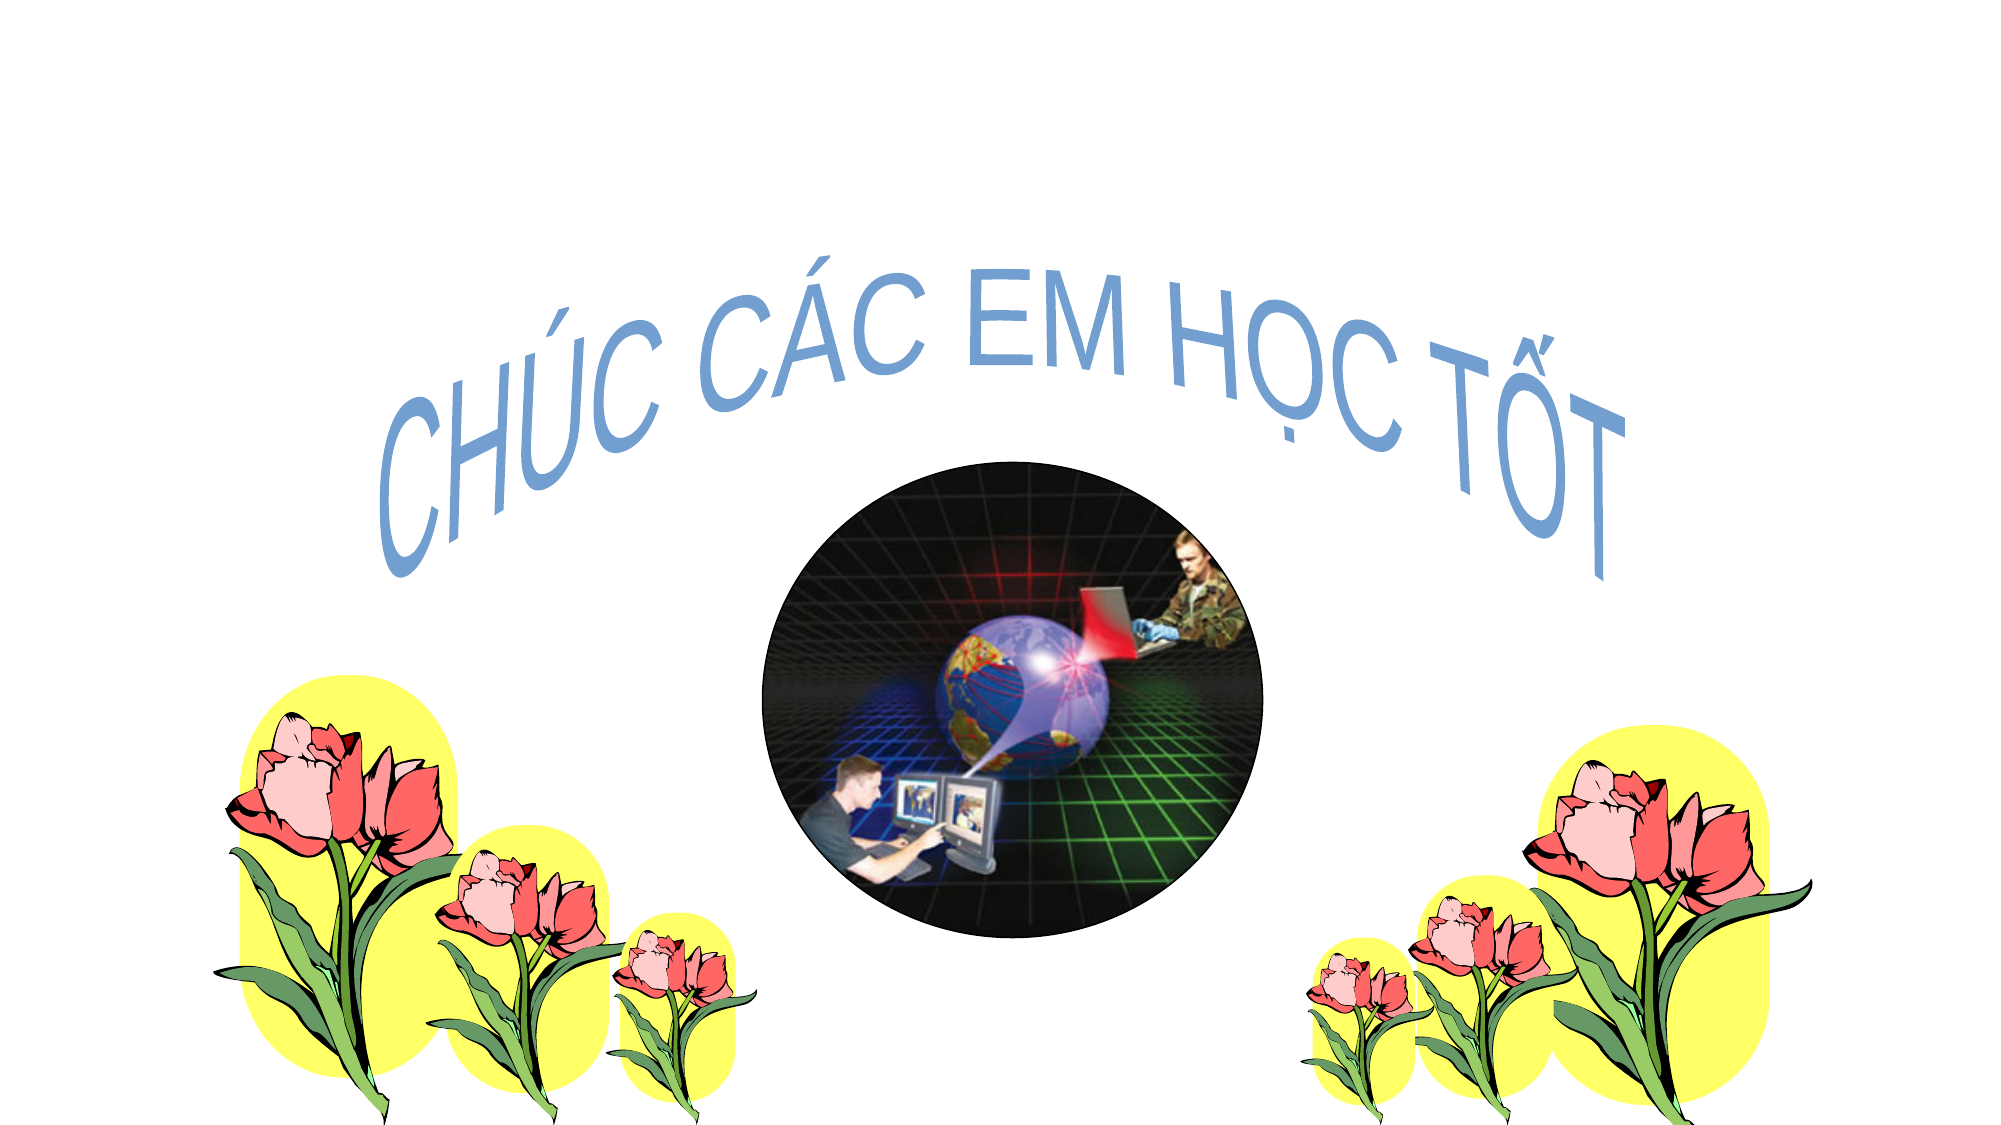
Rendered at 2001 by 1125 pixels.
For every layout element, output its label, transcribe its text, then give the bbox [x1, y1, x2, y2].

text_box CHÚC CÁC EM HỌC TỐT [1247, 299, 1323, 420]
text_box CHÚC CÁC EM HỌC TỐT [700, 294, 771, 413]
text_box CHÚC CÁC EM HỌC TỐT [379, 396, 440, 578]
text_box CHÚC CÁC EM HỌC TỐT [546, 306, 570, 338]
text_box CHÚC CÁC EM HỌC TỐT [806, 255, 831, 277]
text_box CHÚC CÁC EM HỌC TỐT [521, 336, 585, 491]
text_box CHÚC CÁC EM HỌC TỐT [969, 268, 1033, 366]
text_box CHÚC CÁC EM HỌC TỐT [1570, 393, 1625, 582]
text_box CHÚC CÁC EM HỌC TỐT [449, 361, 510, 544]
picture [1299, 724, 1813, 1125]
text_box CHÚC CÁC EM HỌC TỐT [853, 272, 926, 376]
text_box CHÚC CÁC EM HỌC TỐT [1497, 372, 1566, 539]
text_box [762, 462, 1263, 938]
picture [212, 674, 757, 1125]
text_box CHÚC CÁC EM HỌC TỐT [1512, 334, 1555, 377]
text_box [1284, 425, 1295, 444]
text_box CHÚC CÁC EM HỌC TỐT [771, 283, 846, 398]
text_box CHÚC CÁC EM HỌC TỐT [1332, 319, 1402, 452]
text_box CHÚC CÁC EM HỌC TỐT [1429, 341, 1489, 496]
text_box CHÚC CÁC EM HỌC TỐT [593, 320, 663, 454]
text_box CHÚC CÁC EM HỌC TỐT [1169, 281, 1237, 400]
text_box CHÚC CÁC EM HỌC TỐT [1045, 269, 1124, 376]
